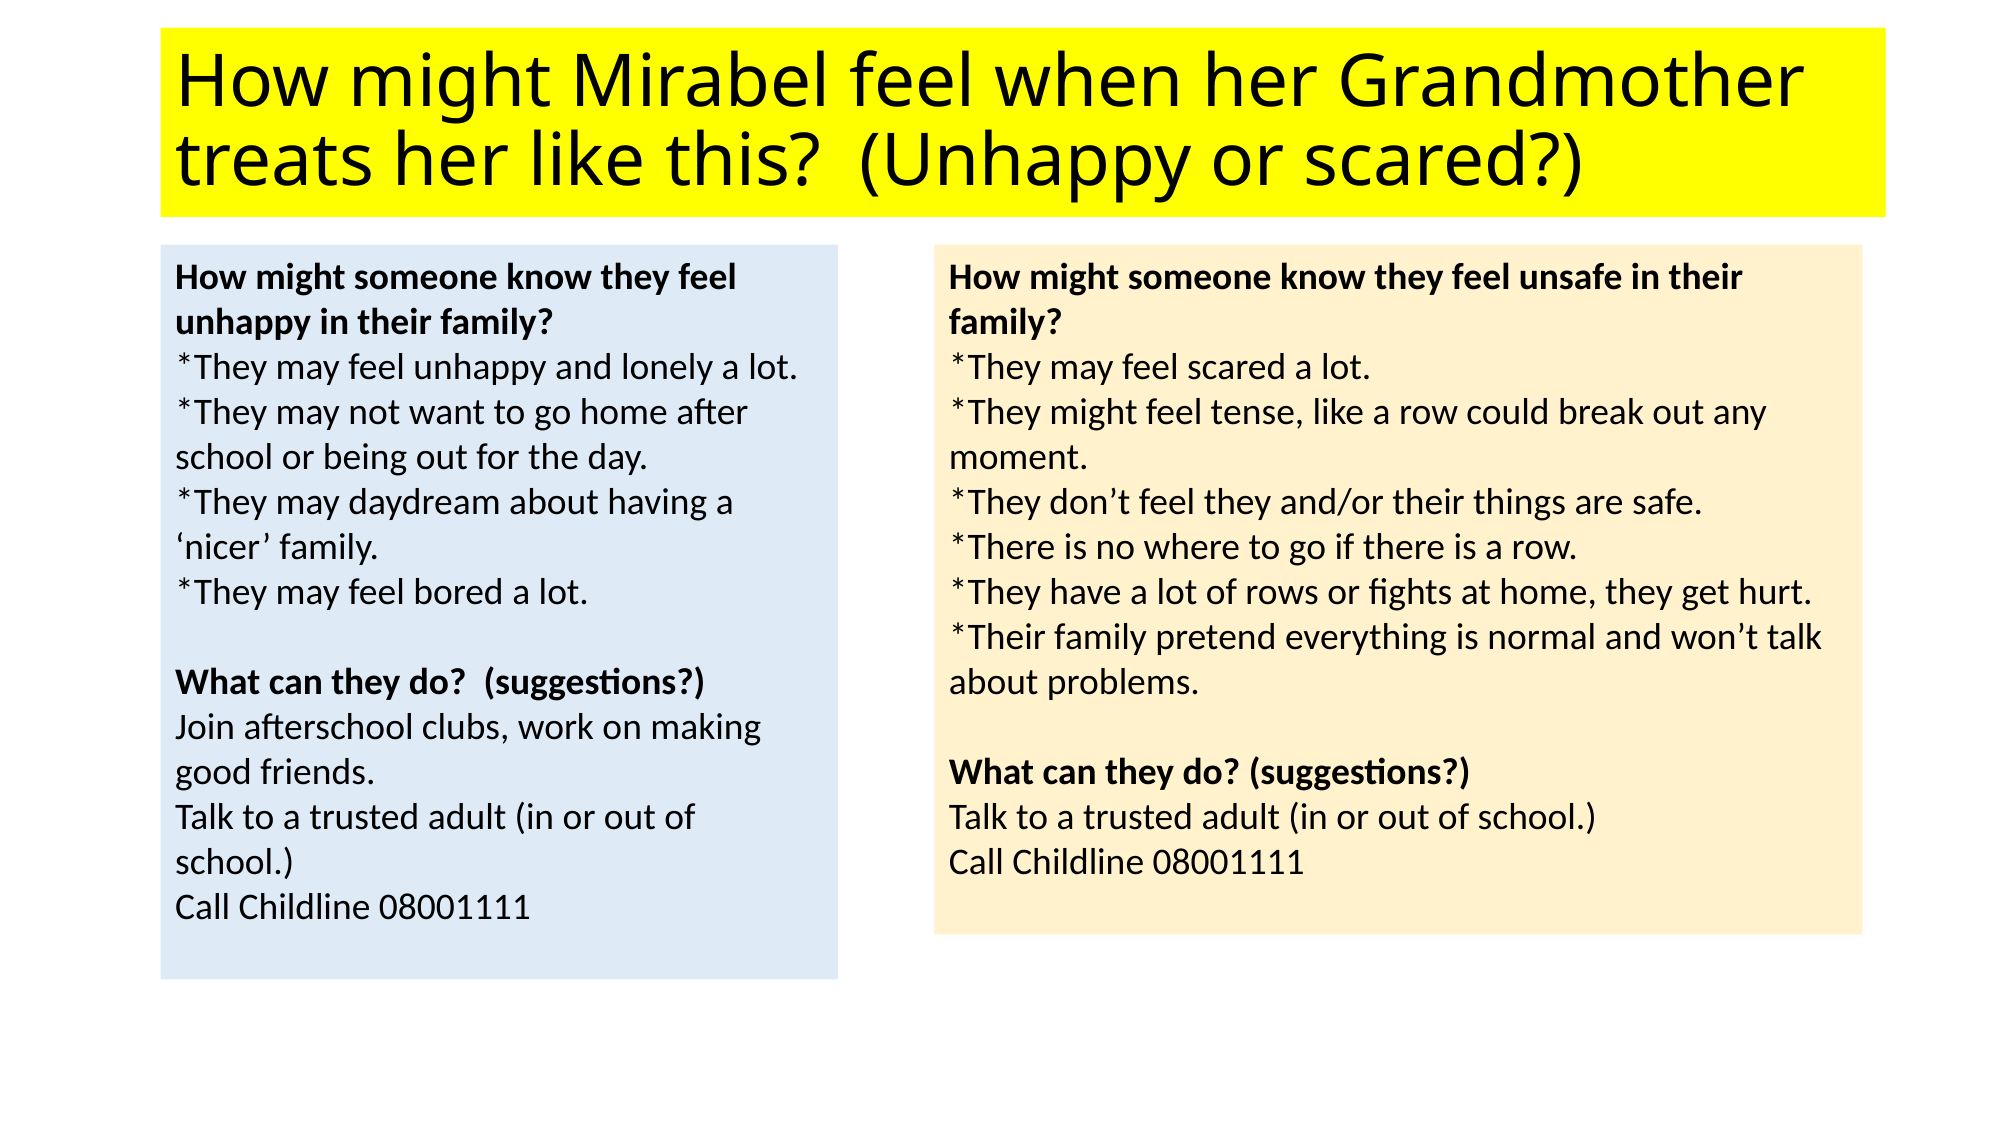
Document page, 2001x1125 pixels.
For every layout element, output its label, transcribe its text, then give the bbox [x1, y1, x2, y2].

text_box How might someone know they feel unsafe in their family? *They may feel scared a lot. *They might feel tense, like a row could break out any moment. *They don’t feel they and/or their things are safe. *There is no where to go if there is a row. *They have a lot of rows or fights at home, they get hurt. *Their family pretend everything is normal and won’t talk about problems. What can they do? (suggestions?) Talk to a trusted adult (in or out of school.) Call Childline 08001111 [934, 244, 1863, 935]
title How might Mirabel feel when her Grandmother treats her like this? (Unhappy or scared?) [160, 27, 1886, 217]
text_box How might someone know they feel unhappy in their family? *They may feel unhappy and lonely a lot. *They may not want to go home after school or being out for the day. *They may daydream about having a ‘nicer’ family. *They may feel bored a lot. What can they do? (suggestions?) Join afterschool clubs, work on making good friends. Talk to a trusted adult (in or out of school.) Call Childline 08001111 [160, 244, 839, 980]
